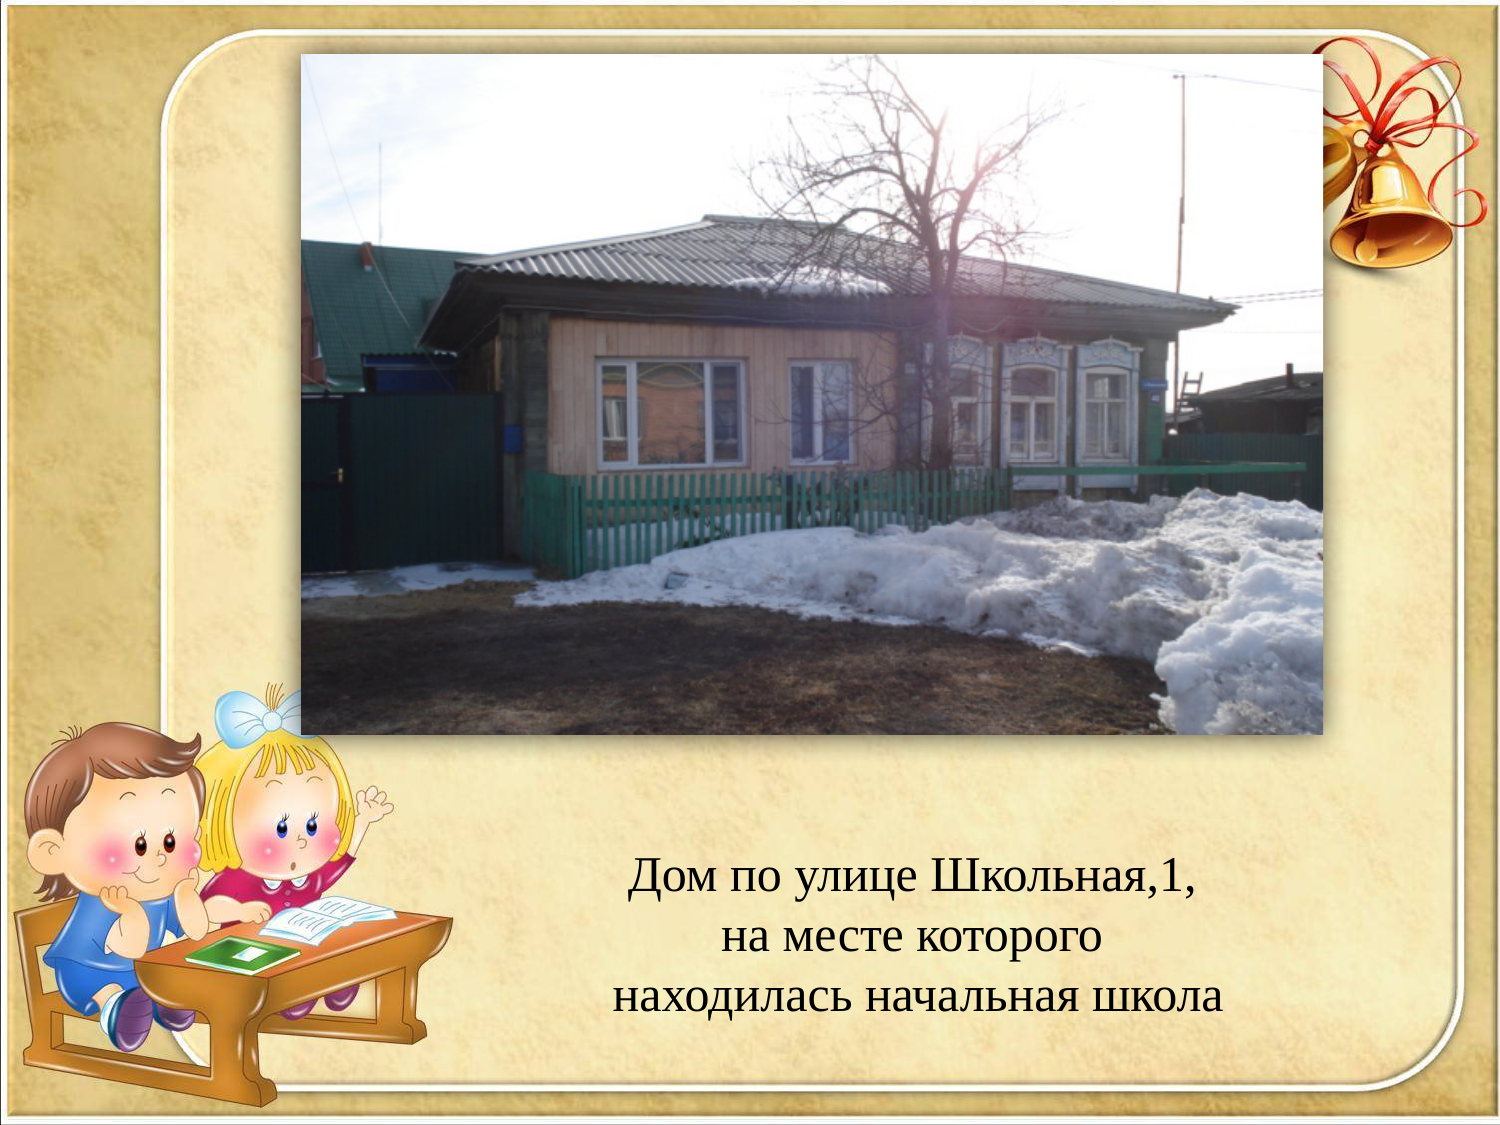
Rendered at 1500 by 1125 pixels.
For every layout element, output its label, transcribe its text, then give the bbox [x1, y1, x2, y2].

text_box Дом по улице Школьная,1, на месте которого находилась начальная школа [407, 834, 1430, 1029]
picture [0, 0, 1500, 1125]
